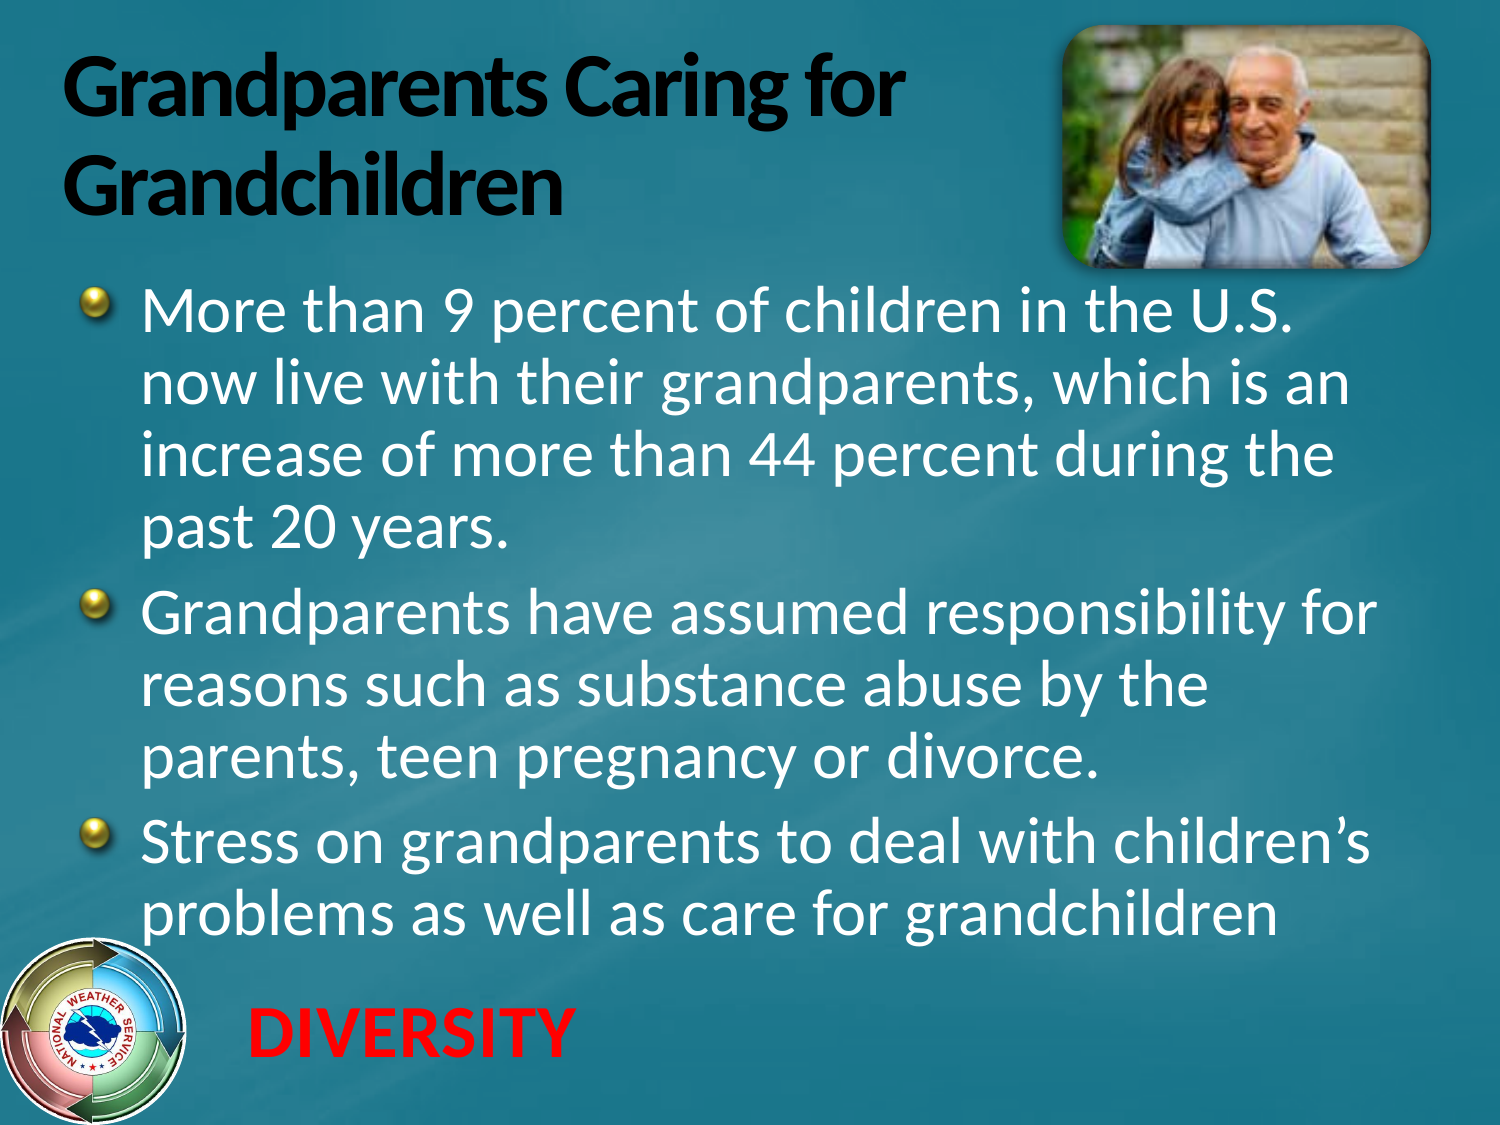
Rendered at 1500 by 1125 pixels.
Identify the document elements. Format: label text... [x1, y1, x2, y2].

list More than 9 percent of children in the U.S. now live with their grandparents, which is an increase of more than 44 percent during the past 20 years. Grandparents have assumed responsibility for reasons such as substance abuse by the parents, teen pregnancy or divorce. Stress on grandparents to deal with children’s problems as well as care for grandchildren [74, 274, 1426, 1001]
picture [75, 585, 122, 632]
picture [75, 814, 122, 862]
picture [1062, 24, 1432, 269]
picture [0, 939, 187, 1125]
picture [75, 283, 122, 331]
title Grandparents Caring for Grandchildren [62, 37, 1056, 238]
